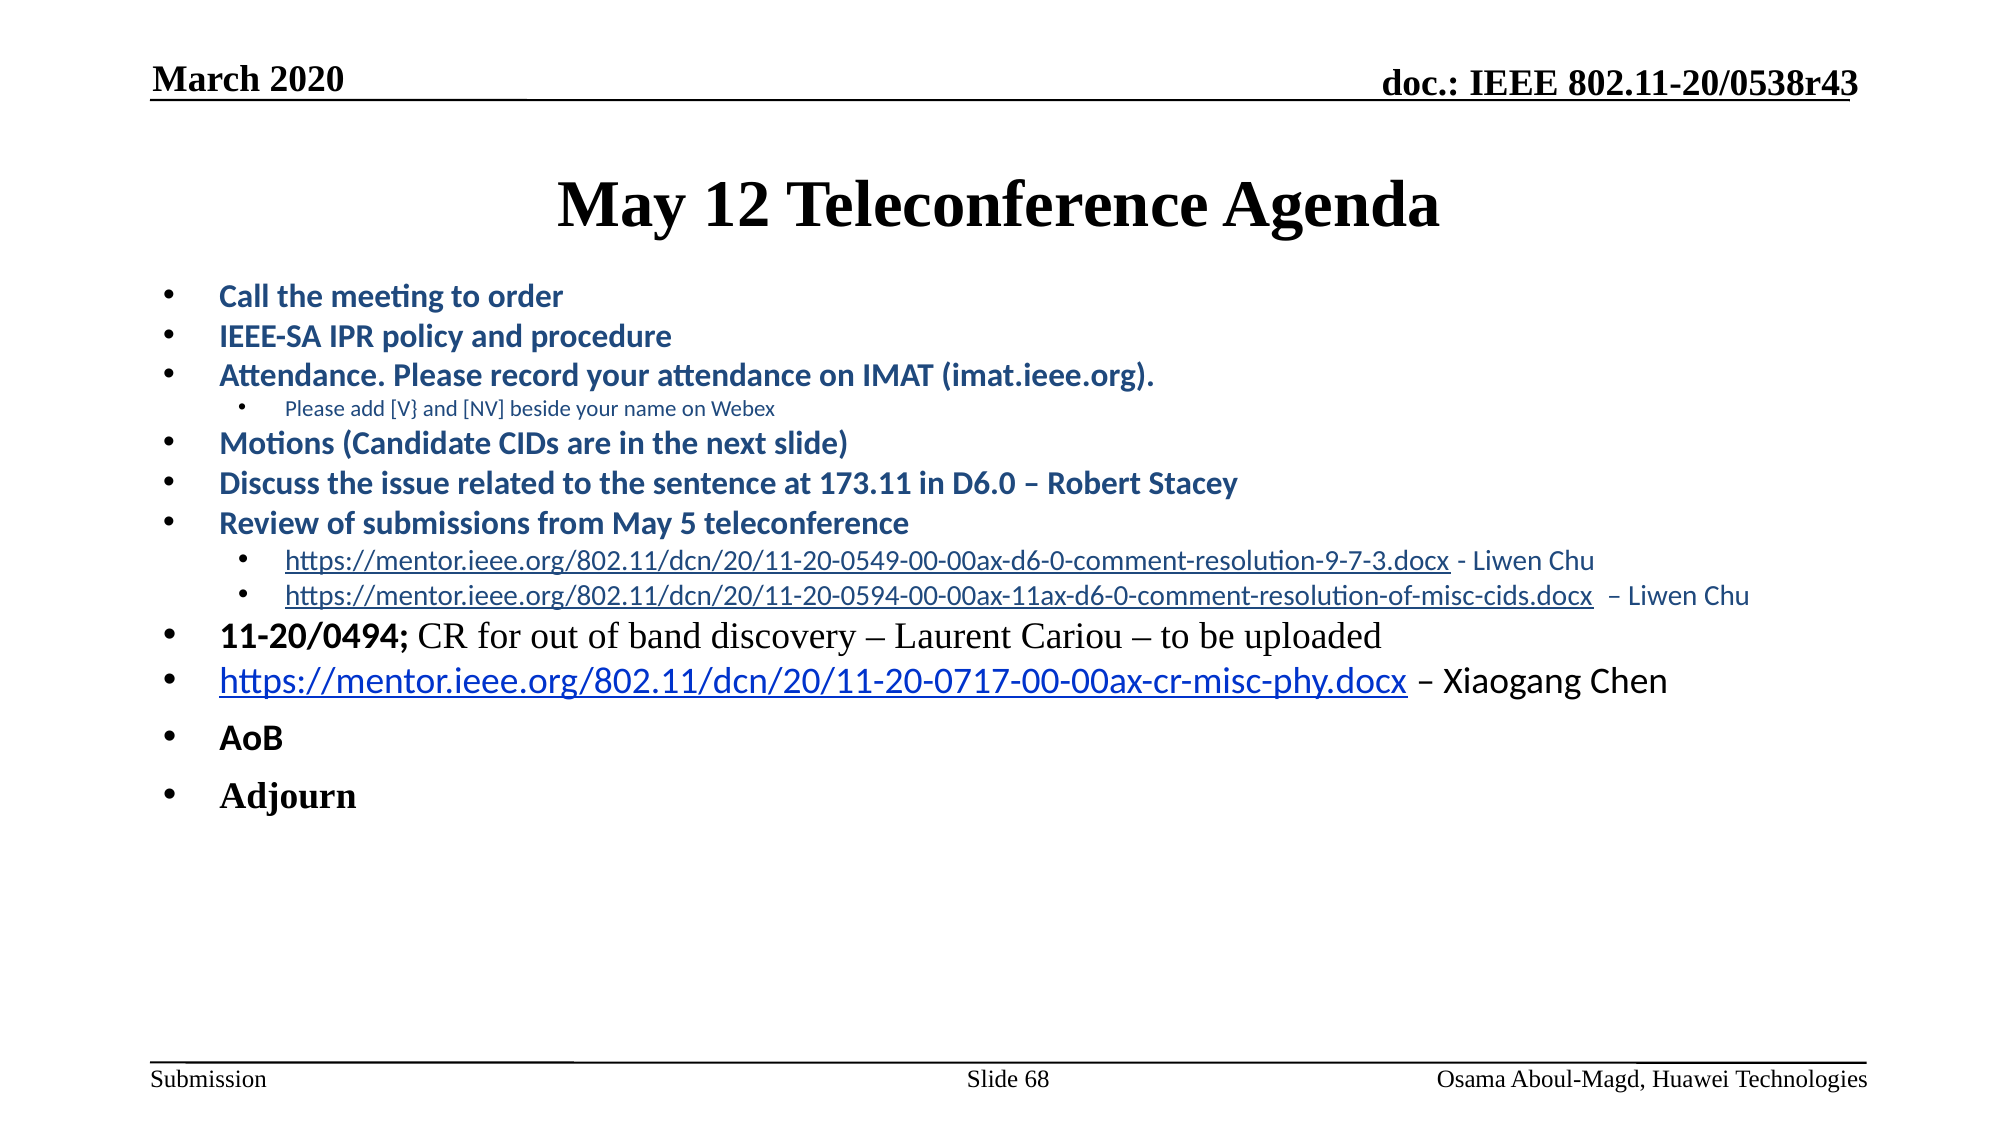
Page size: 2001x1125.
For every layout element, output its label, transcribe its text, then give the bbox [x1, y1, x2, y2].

slide_number Slide 68 [950, 1061, 1067, 1123]
footer Osama Aboul-Magd, Huawei Technologies [1171, 1061, 1869, 1093]
list Call the meeting to order IEEE-SA IPR policy and procedure Attendance. Please record your attendance on IMAT (imat.ieee.org). Please add [V} and [NV] beside your name on Webex Motions (Candidate CIDs are in the next slide) Discuss the issue related to the sentence at 173.11 in D6.0 – Robert Stacey Review of submissions from May 5 teleconference https://mentor.ieee.org/802.11/dcn/20/11-20-0549-00-00ax-d6-0-comment-resolution-9-7-3.docx - Liwen Chu https://mentor.ieee.org/802.11/dcn/20/11-20-0594-00-00ax-11ax-d6-0-comment-resolution-of-misc-cids.docx – Liwen Chu 11-20/0494; CR for out of band discovery – Laurent Cariou – to be uploaded https://mentor.ieee.org/802.11/dcn/20/11-20-0717-00-00ax-cr-misc-phy.docx – Xiaogang Chen AoB Adjourn [147, 265, 1900, 1017]
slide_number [152, 54, 563, 100]
title May 12 Teleconference Agenda [149, 112, 1850, 265]
